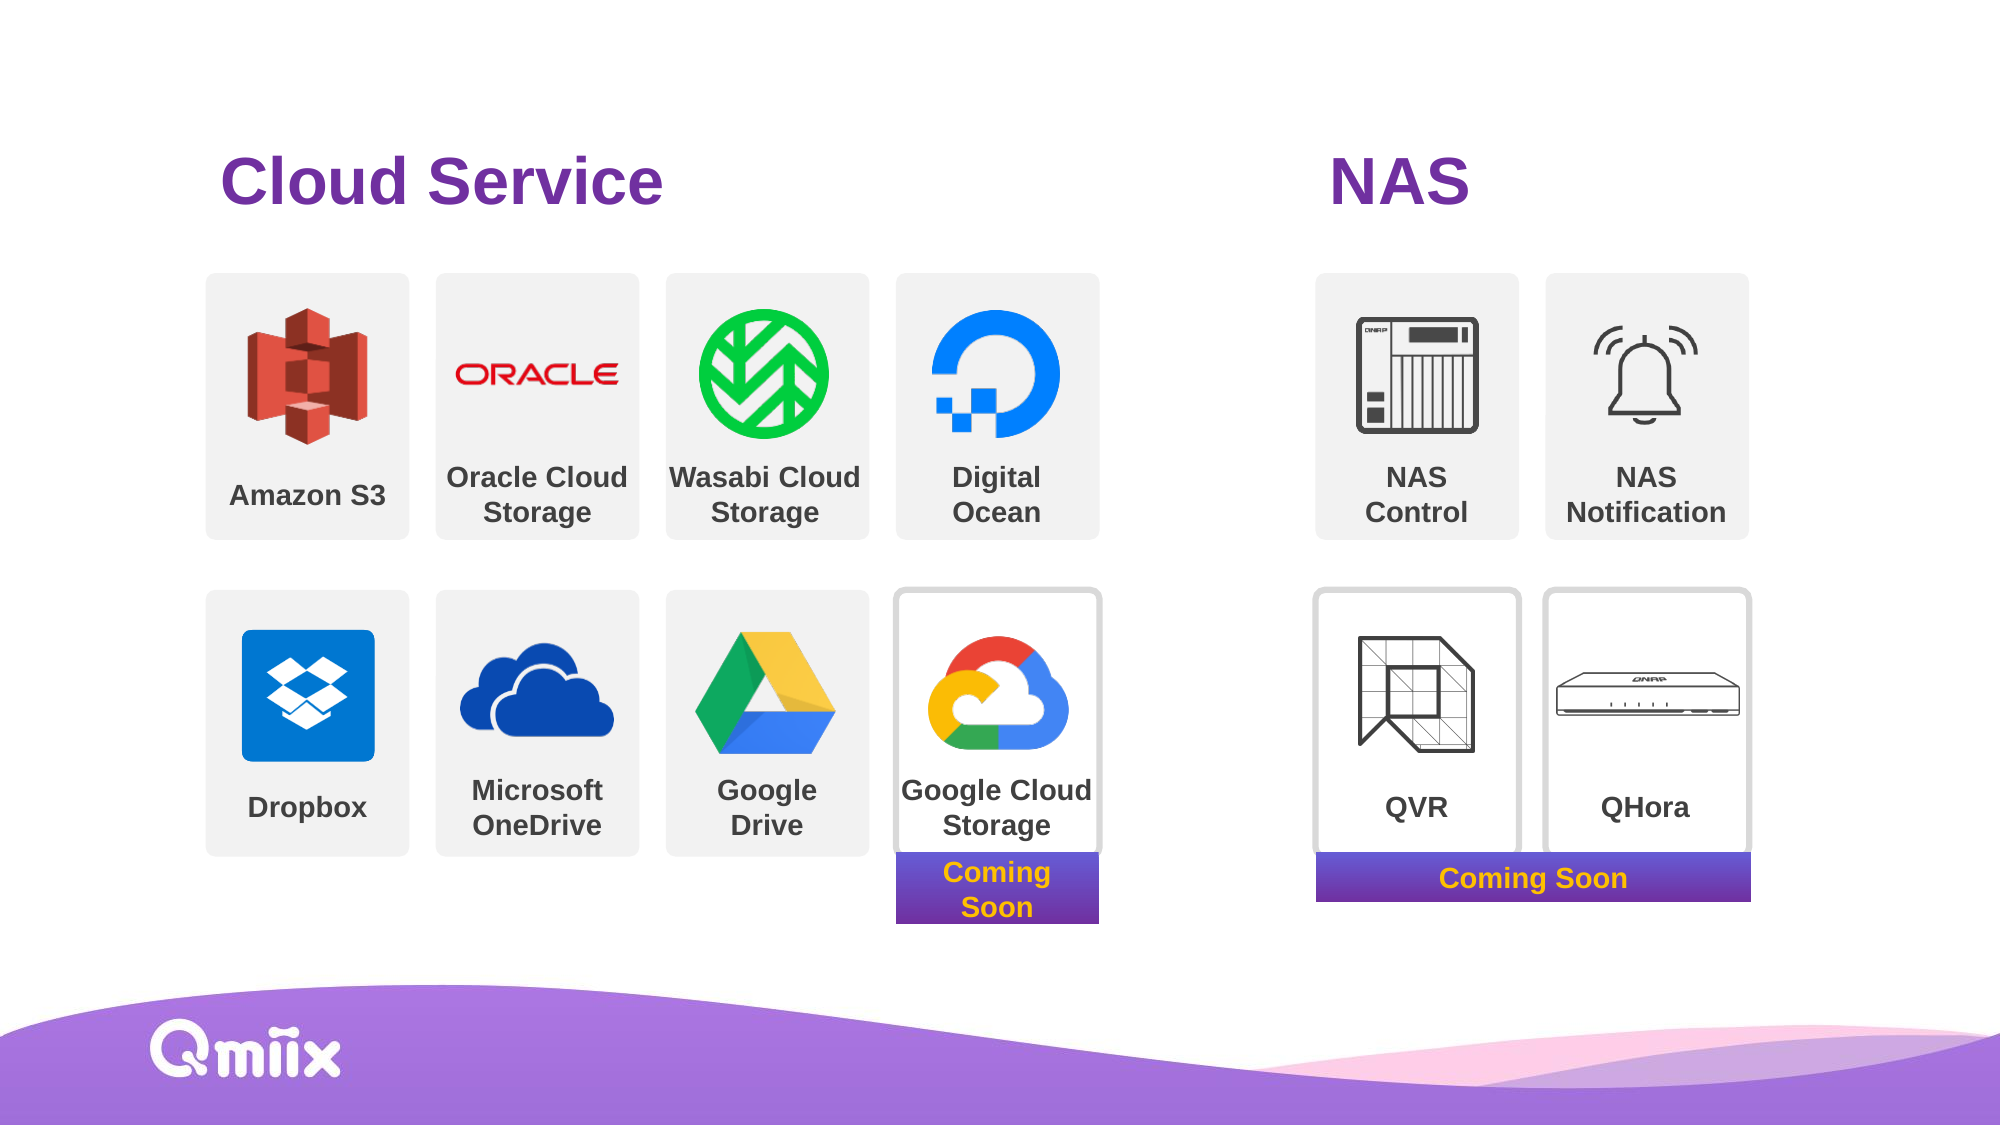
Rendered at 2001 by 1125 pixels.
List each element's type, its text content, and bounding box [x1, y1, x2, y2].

text_box Coming Soon [894, 851, 1100, 925]
text_box Cloud Service [205, 119, 1099, 246]
text_box Dropbox [205, 781, 410, 832]
text_box [1314, 271, 1521, 535]
text_box [434, 271, 641, 451]
text_box [434, 588, 641, 858]
text_box [894, 588, 1101, 763]
text_box [1544, 588, 1751, 851]
text_box QVR [1314, 781, 1519, 832]
text_box [664, 271, 871, 451]
text_box [664, 588, 871, 858]
text_box Wasabi Cloud Storage [651, 451, 880, 536]
text_box [894, 271, 1101, 541]
text_box Amazon S3 [205, 468, 410, 519]
text_box [1314, 588, 1521, 851]
text_box [1546, 536, 1749, 541]
text_box Digital Ocean [895, 451, 1099, 536]
text_box Oracle Cloud Storage [426, 451, 649, 536]
text_box [1316, 536, 1519, 541]
text_box [436, 536, 639, 541]
text_box NAS Notification [1544, 451, 1749, 536]
text_box [204, 588, 411, 858]
text_box [204, 271, 411, 541]
text_box Microsoft OneDrive [435, 763, 640, 849]
text_box [666, 536, 869, 541]
picture [0, 0, 2000, 1125]
text_box QHora [1543, 781, 1748, 832]
text_box Google Cloud Storage [874, 763, 1120, 849]
text_box Google Drive [665, 763, 869, 849]
text_box NAS Control [1314, 451, 1519, 536]
text_box [1544, 271, 1751, 535]
text_box Coming Soon [1315, 851, 1752, 904]
text_box NAS [1314, 119, 1750, 246]
